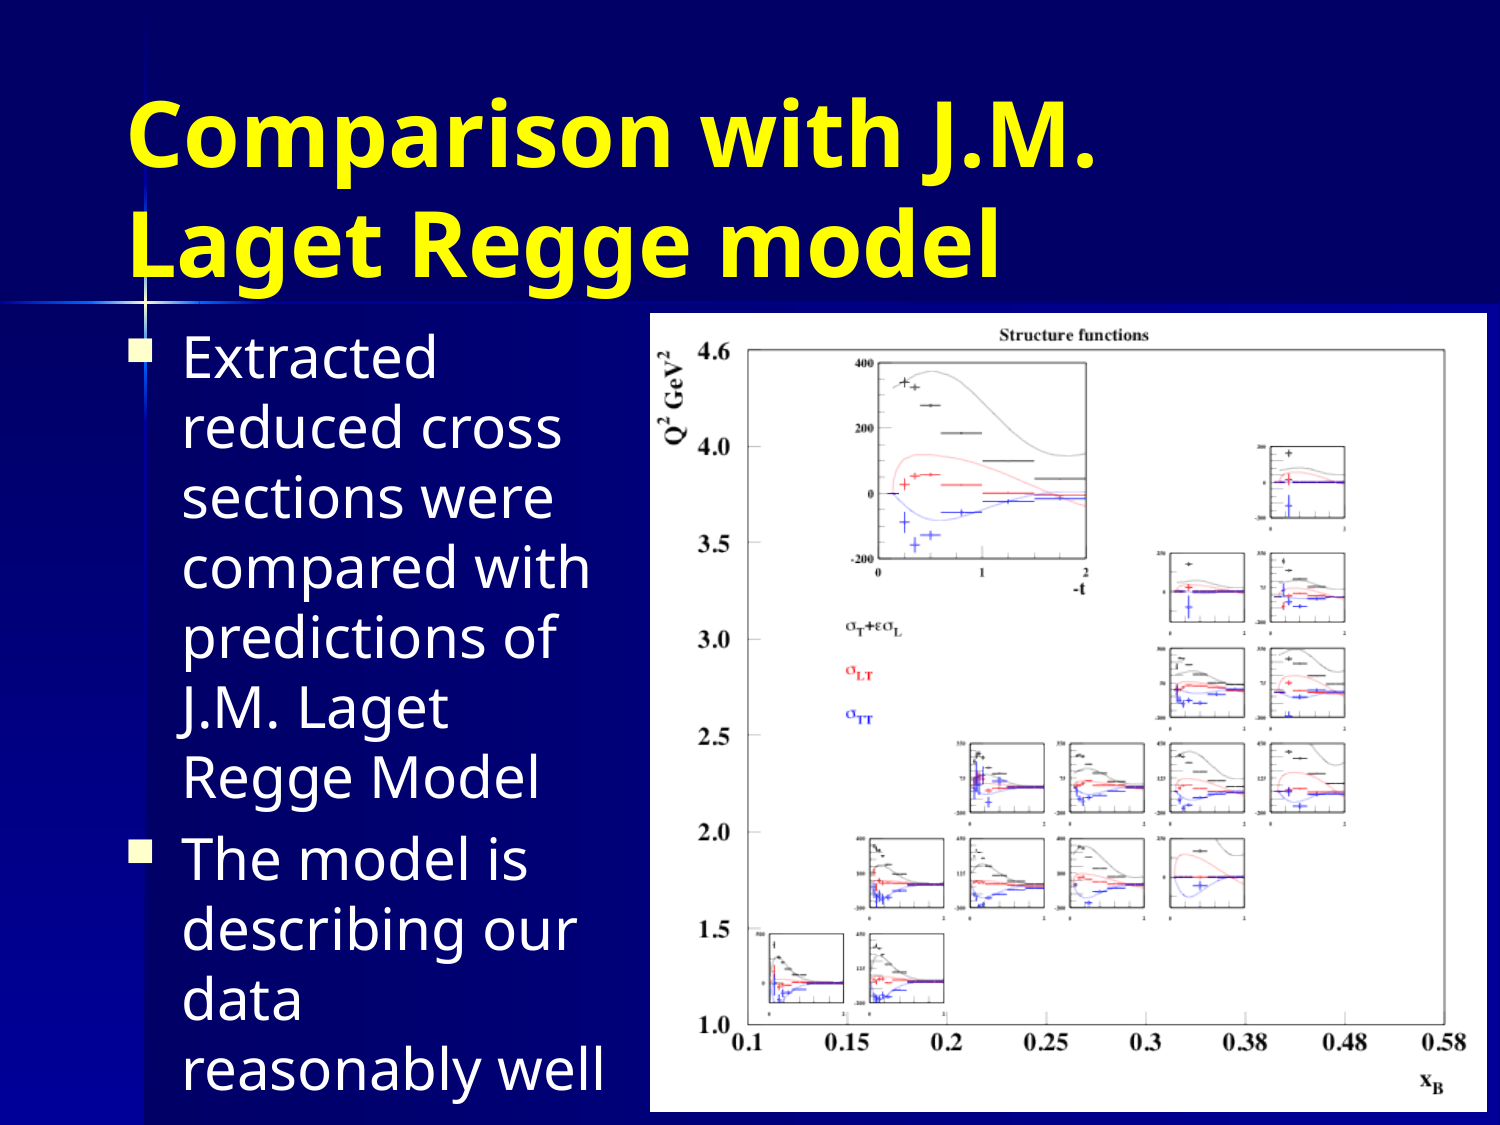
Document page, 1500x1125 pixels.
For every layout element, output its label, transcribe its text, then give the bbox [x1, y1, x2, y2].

title Comparison with J.M. Laget Regge model [109, 93, 1392, 282]
list Extracted reduced cross sections were compared with predictions of J.M. Laget Regge Model The model is describing our data reasonably well [109, 312, 626, 1022]
picture [649, 312, 1488, 1113]
